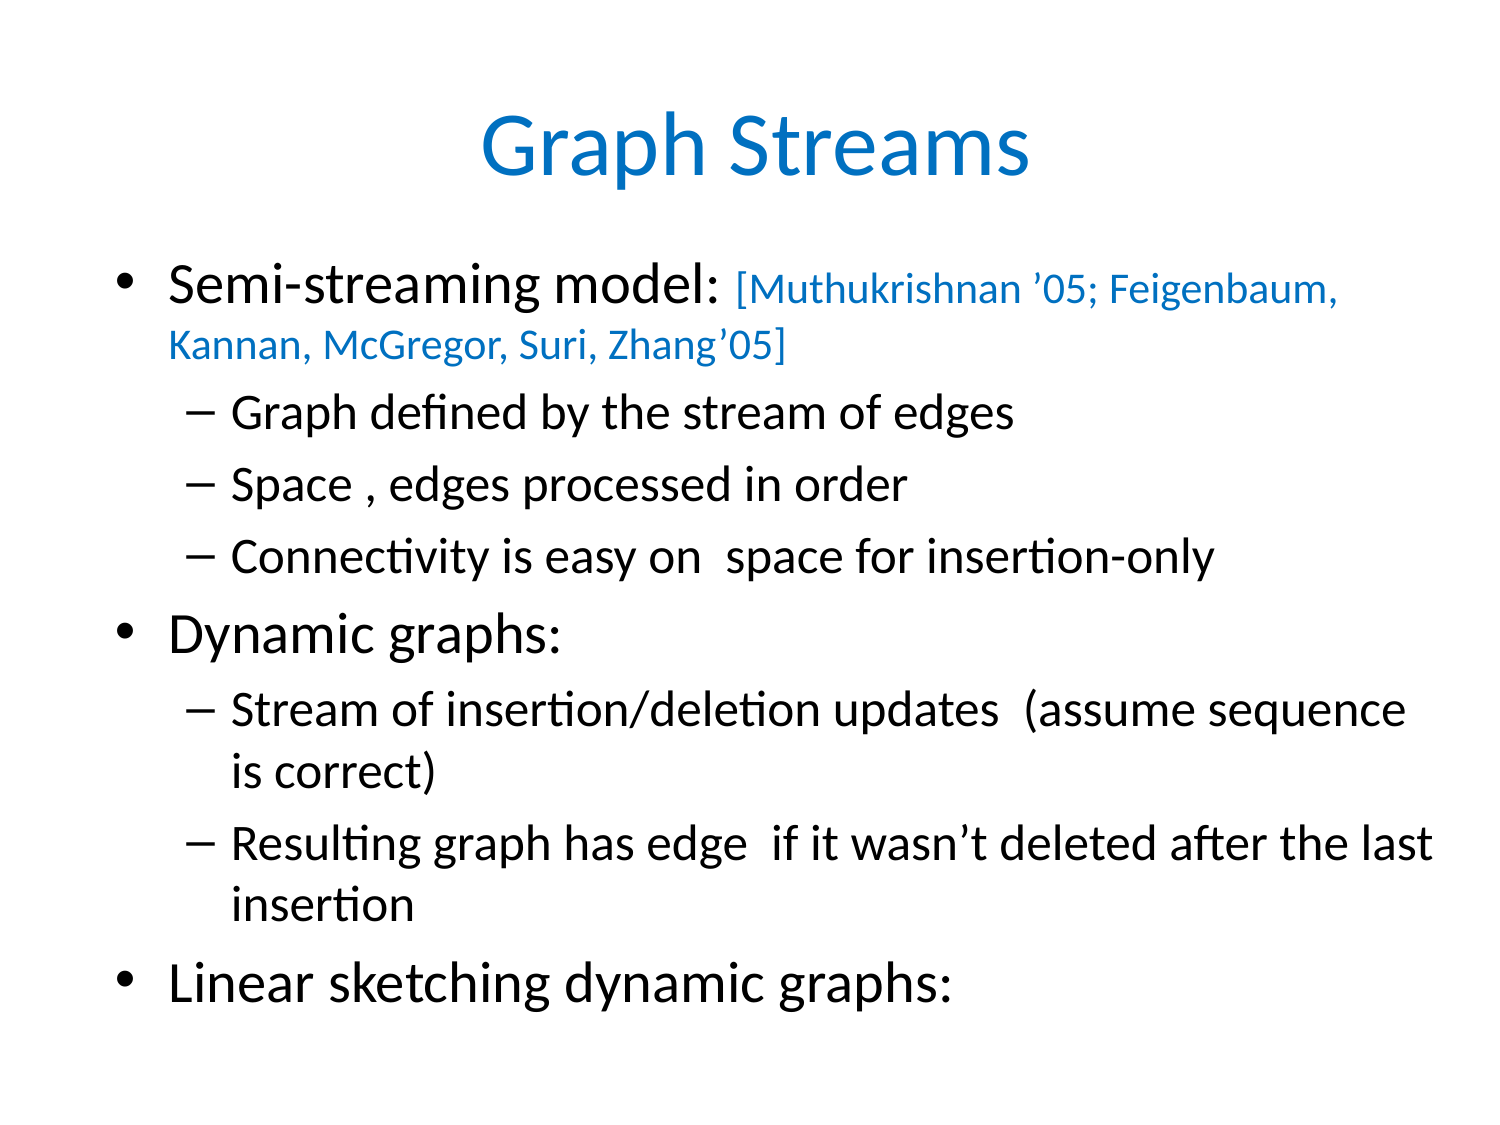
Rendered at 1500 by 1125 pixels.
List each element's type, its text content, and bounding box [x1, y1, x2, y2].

title Graph Streams [50, 45, 1463, 233]
